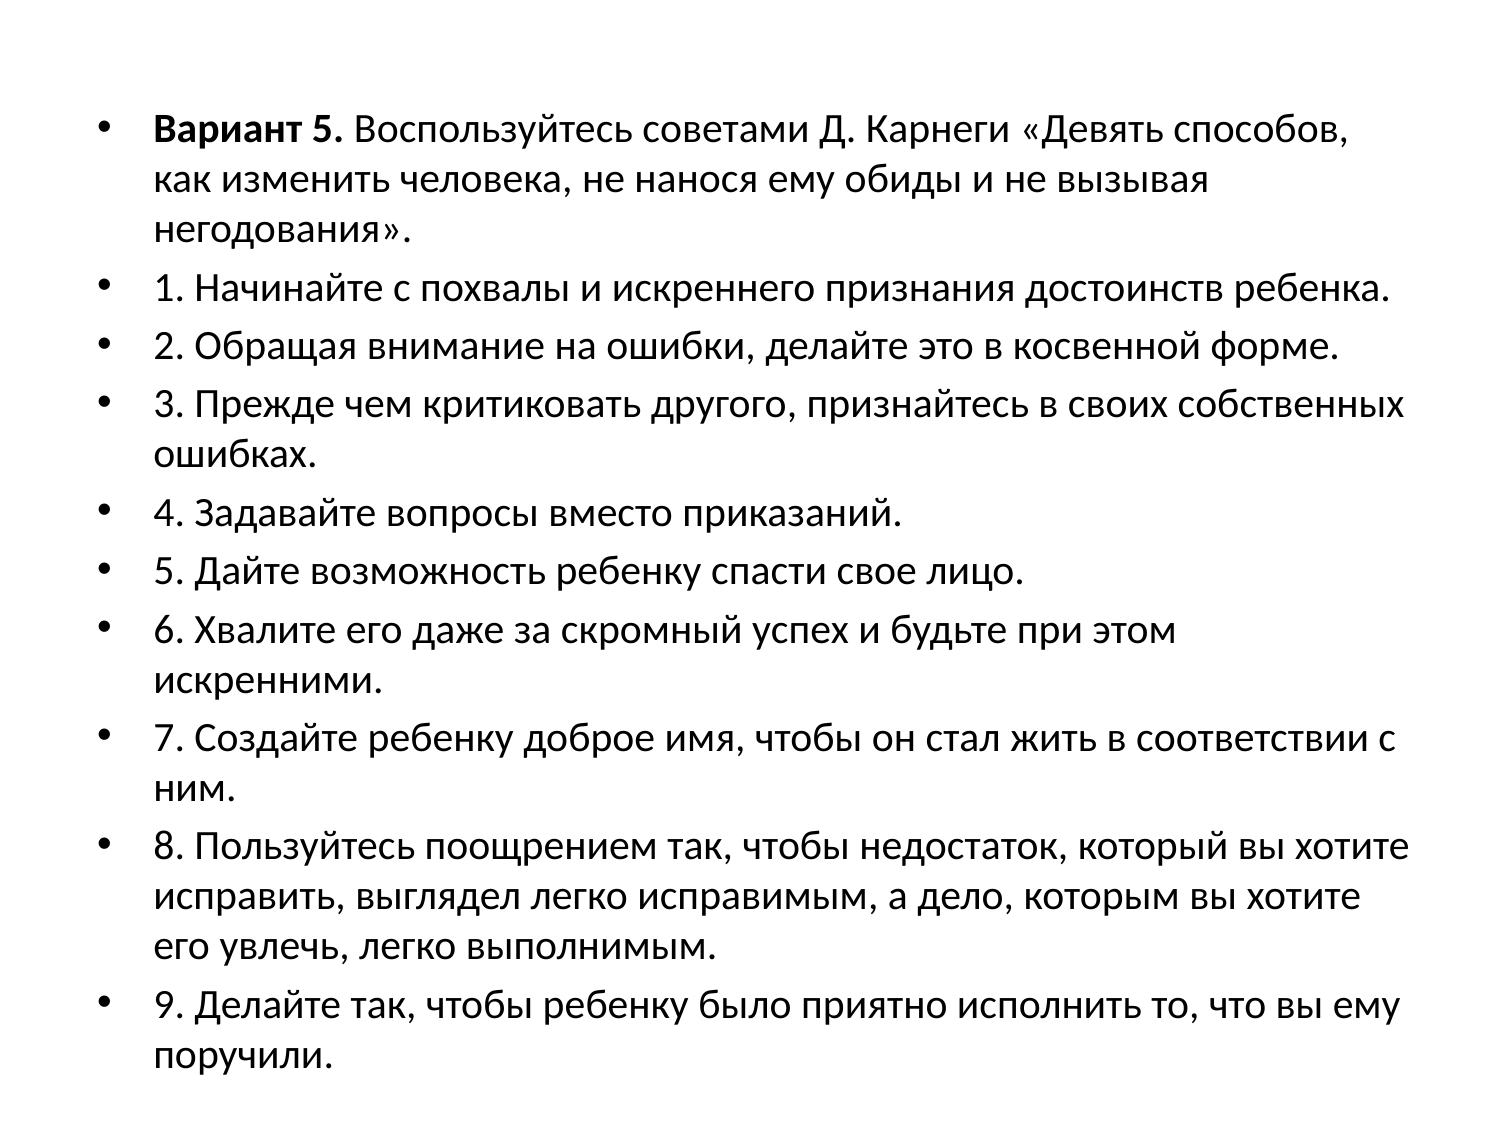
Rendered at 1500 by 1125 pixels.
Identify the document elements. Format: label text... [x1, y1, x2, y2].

list Вариант 5. Воспользуйтесь советами Д. Карнеги «Девять способов, как изменить человека, не нанося ему обиды и не вызывая негодования». 1. Начинайте с похвалы и искреннего признания достоинств ребенка. 2. Обращая внимание на ошибки, делайте это в косвенной форме. 3. Прежде чем критиковать другого, признайтесь в своих собственных ошибках. 4. Задавайте вопросы вместо приказаний. 5. Дайте возможность ребенку спасти свое лицо. 6. Хвалите его даже за скромный успех и будьте при этом искренними. 7. Создайте ребенку доброе имя, чтобы он стал жить в соответствии с ним. 8. Пользуйтесь поощрением так, чтобы недостаток, который вы хотите исправить, выглядел легко исправимым, а дело, которым вы хотите его увлечь, легко выполнимым. 9. Делайте так, чтобы ребенку было приятно исполнить то, что вы ему поручили. [81, 93, 1433, 837]
